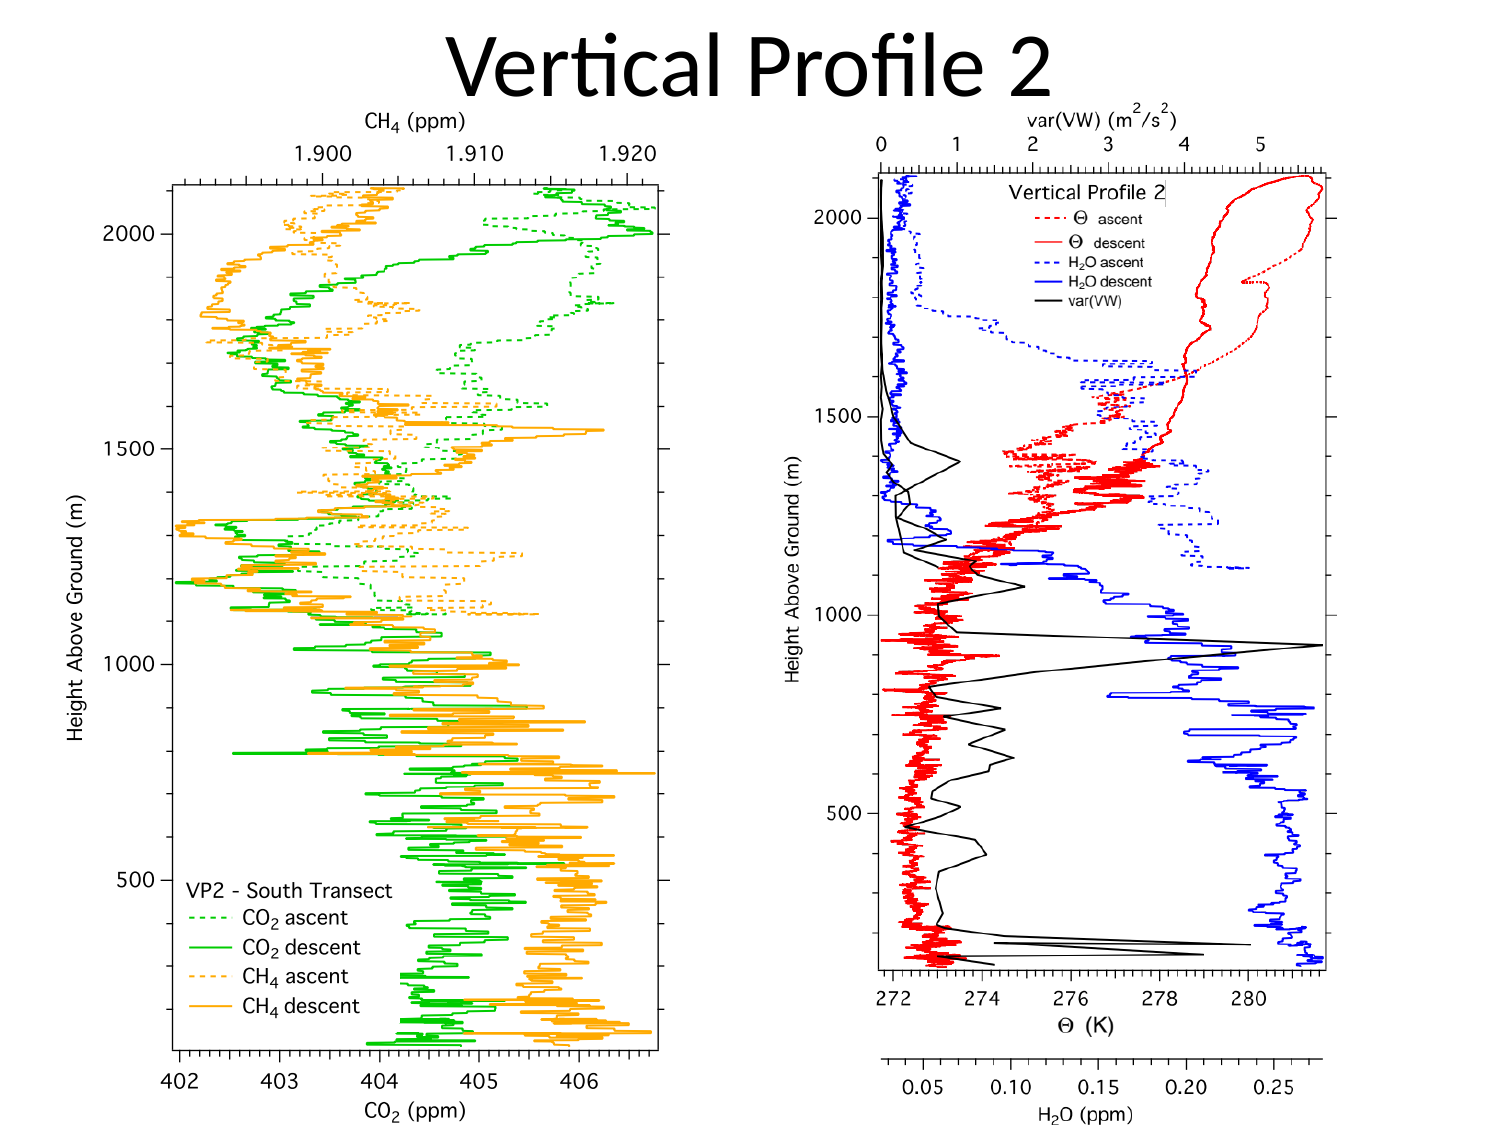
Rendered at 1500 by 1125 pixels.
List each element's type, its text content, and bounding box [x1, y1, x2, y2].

title Vertical Profile 2 [75, 0, 1425, 154]
picture [776, 99, 1370, 1125]
picture [61, 107, 706, 1125]
